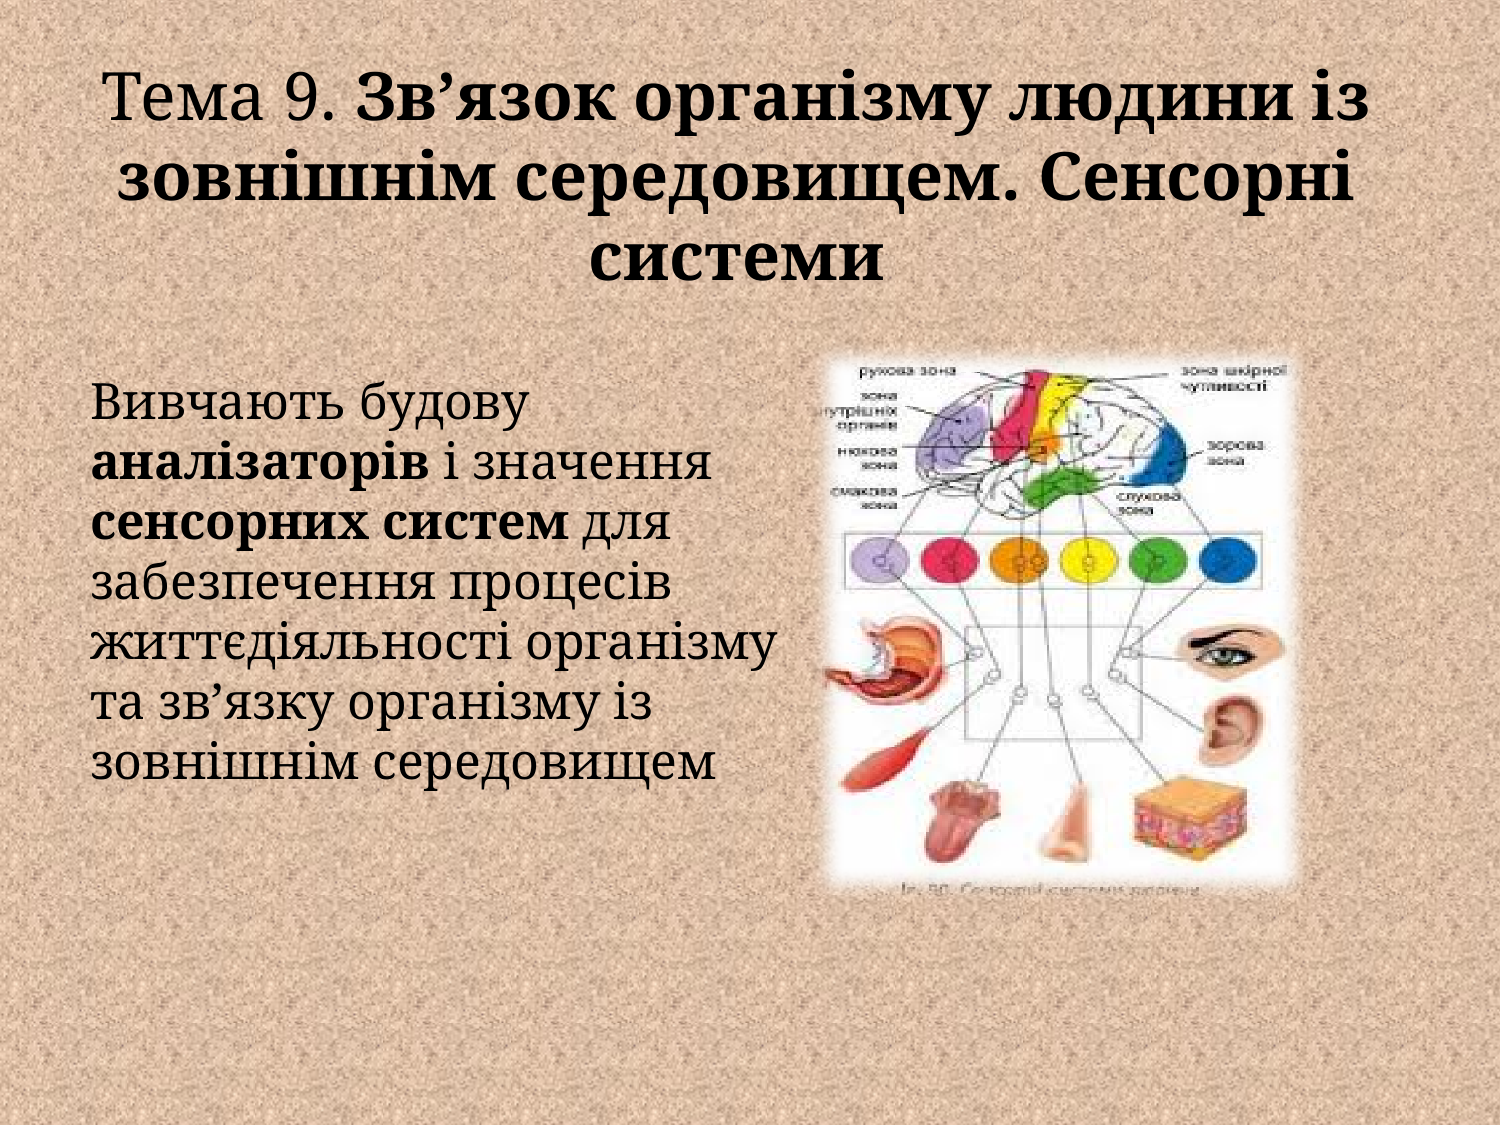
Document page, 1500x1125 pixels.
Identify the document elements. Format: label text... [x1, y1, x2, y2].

title Тема 9. Зв’язок організму людини із зовнішнім середовищем. Сенсорні системи [64, 78, 1408, 269]
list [808, 339, 1313, 903]
list Вивчають будову аналізаторів і значення сенсорних систем для забезпечення процесів життєдіяльності організму та зв’язку організму із зовнішнім середовищем [75, 361, 803, 858]
